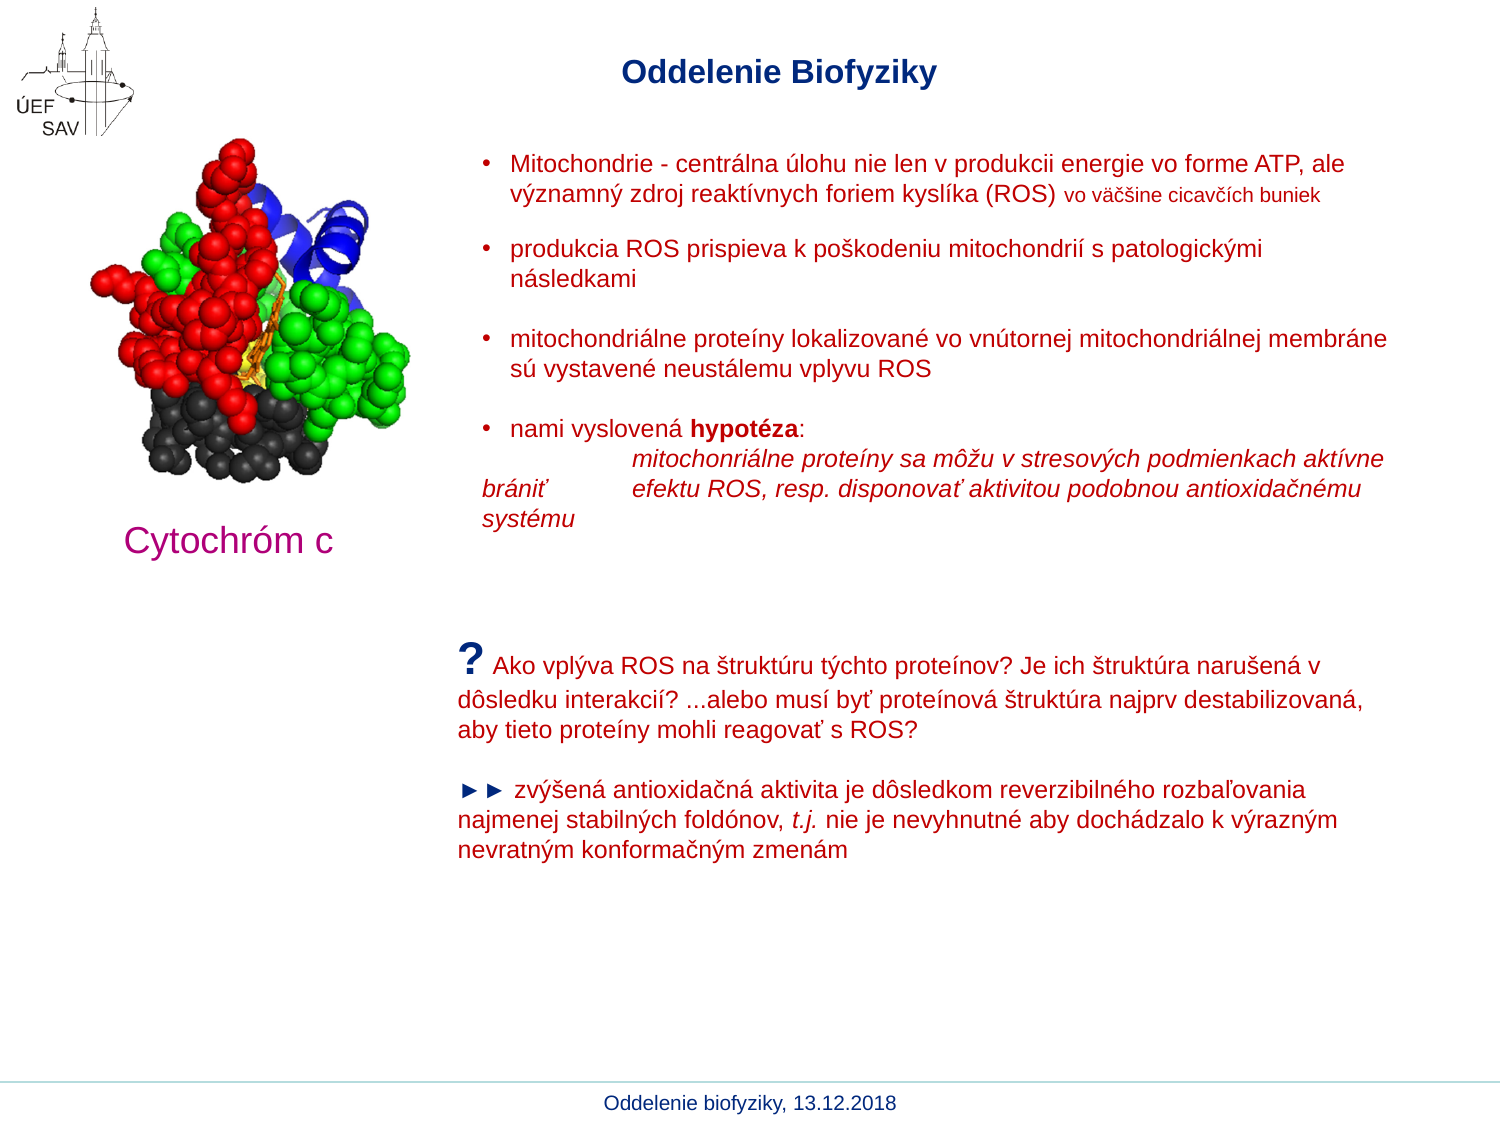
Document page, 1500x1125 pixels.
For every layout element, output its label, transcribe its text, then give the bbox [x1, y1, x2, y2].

text_box Cytochróm c [108, 508, 372, 569]
picture [17, 6, 412, 485]
text_box Mitochondrie - centrálna úlohu nie len v produkcii energie vo forme ATP, ale významný zdroj reaktívnych foriem kyslíka (ROS) vo väčšine cicavčích buniek produkcia ROS prispieva k poškodeniu mitochondrií s patologickými následkami mitochondriálne proteíny lokalizované vo vnútornej mitochondriálnej membráne sú vystavené neustálemu vplyvu ROS nami vyslovená hypotéza: mitochonriálne proteíny sa môžu v stresových podmienkach aktívne brániť efektu ROS, resp. disponovať aktivitou podobnou antioxidačnému systému [467, 140, 1413, 540]
text_box Oddelenie biofyziky, 13.12.2018 [0, 1087, 1500, 1122]
text_box Oddelenie Biofyziky [147, 42, 1412, 98]
text_box ? Ako vplýva ROS na štruktúru týchto proteínov? Je ich štruktúra narušená v dôsledku interakcií? ...alebo musí byť proteínová štruktúra najprv destabilizovaná, aby tieto proteíny mohli reagovať s ROS? ►► zvýšená antioxidačná aktivita je dôsledkom reverzibilného rozbaľovania najmenej stabilných foldónov, t.j. nie je nevyhnutné aby dochádzalo k výrazným nevratným konformačným zmenám [442, 621, 1382, 871]
